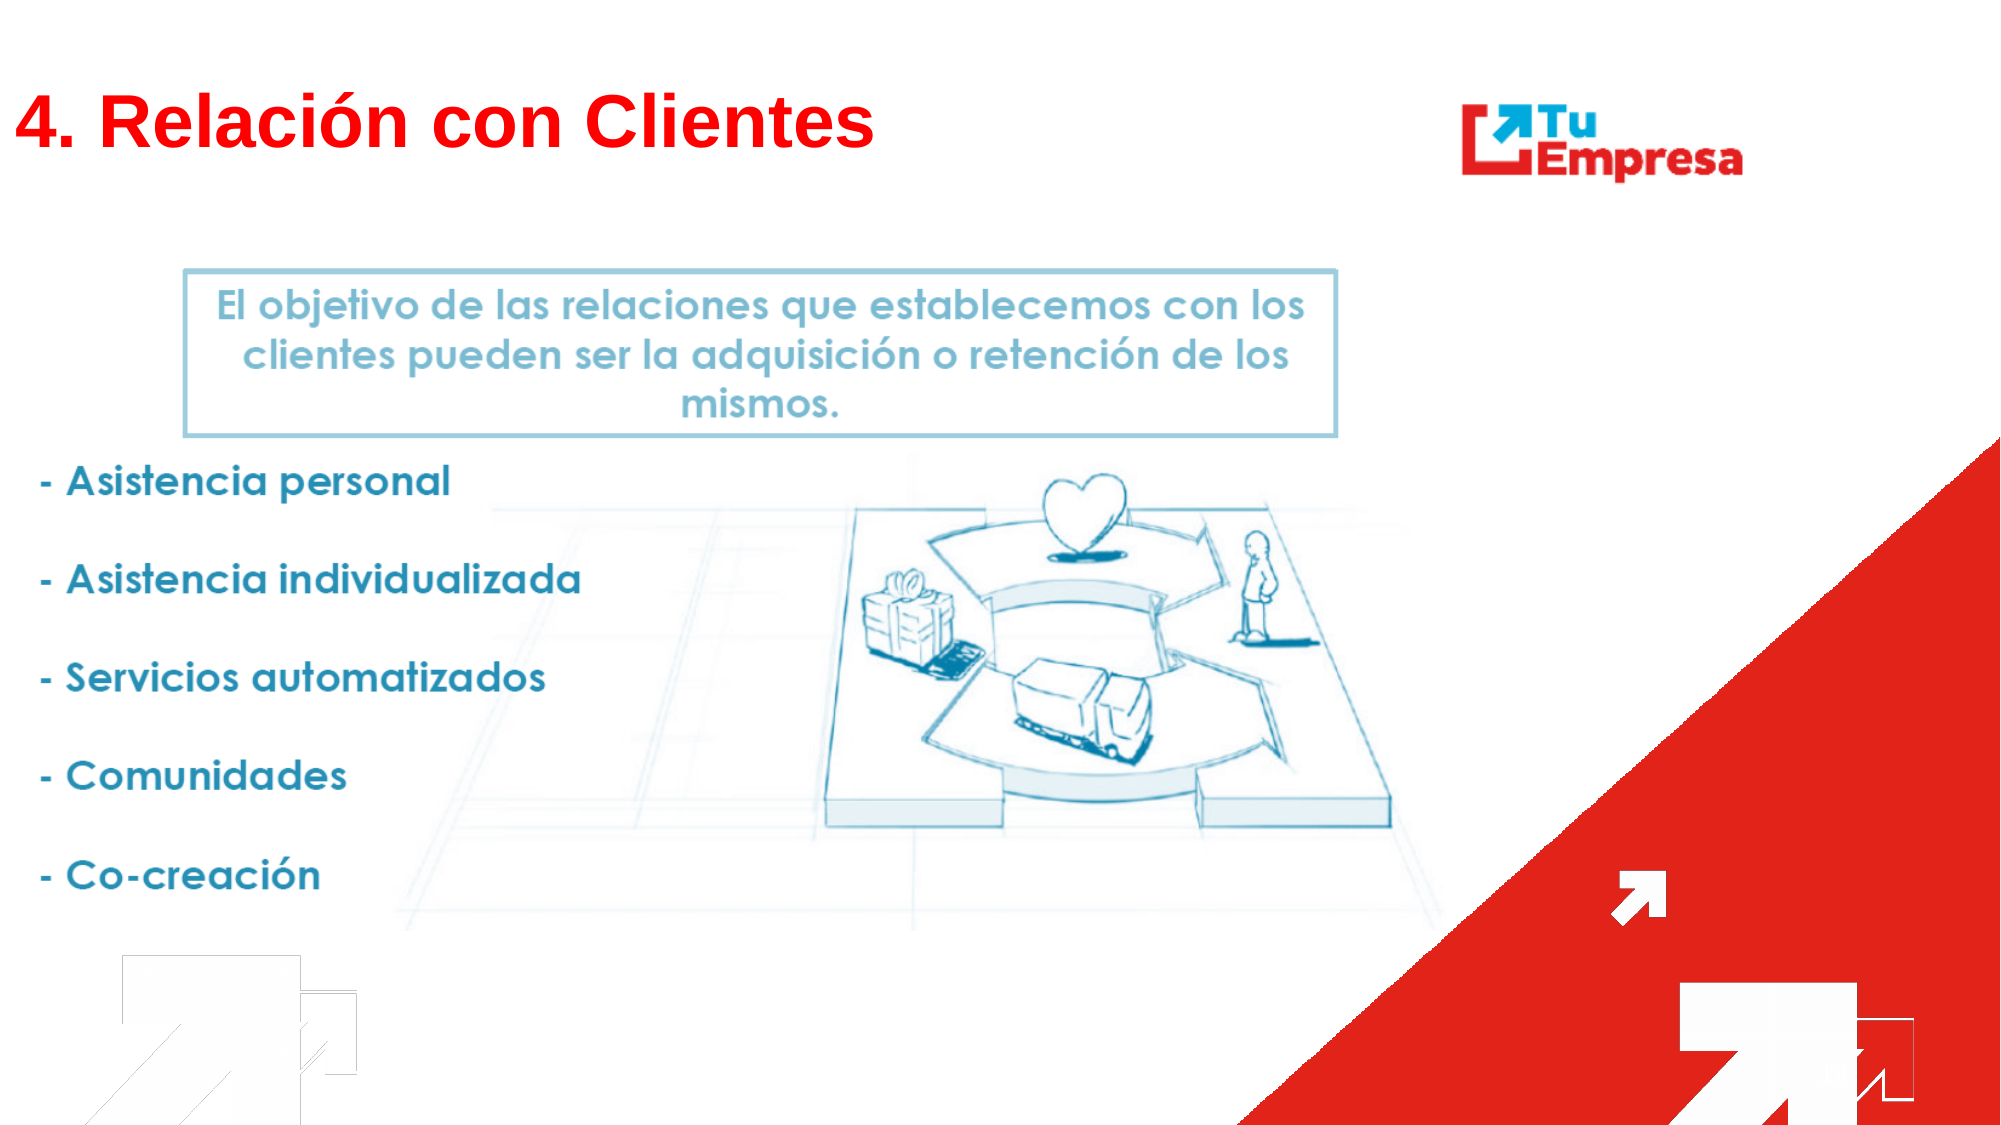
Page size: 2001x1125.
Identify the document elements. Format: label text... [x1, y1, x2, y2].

picture [6, 252, 2001, 1125]
slide_number 18 [1412, 1042, 1863, 1103]
title 4. Relación con Clientes [0, 41, 1027, 206]
picture [1444, 92, 1771, 194]
